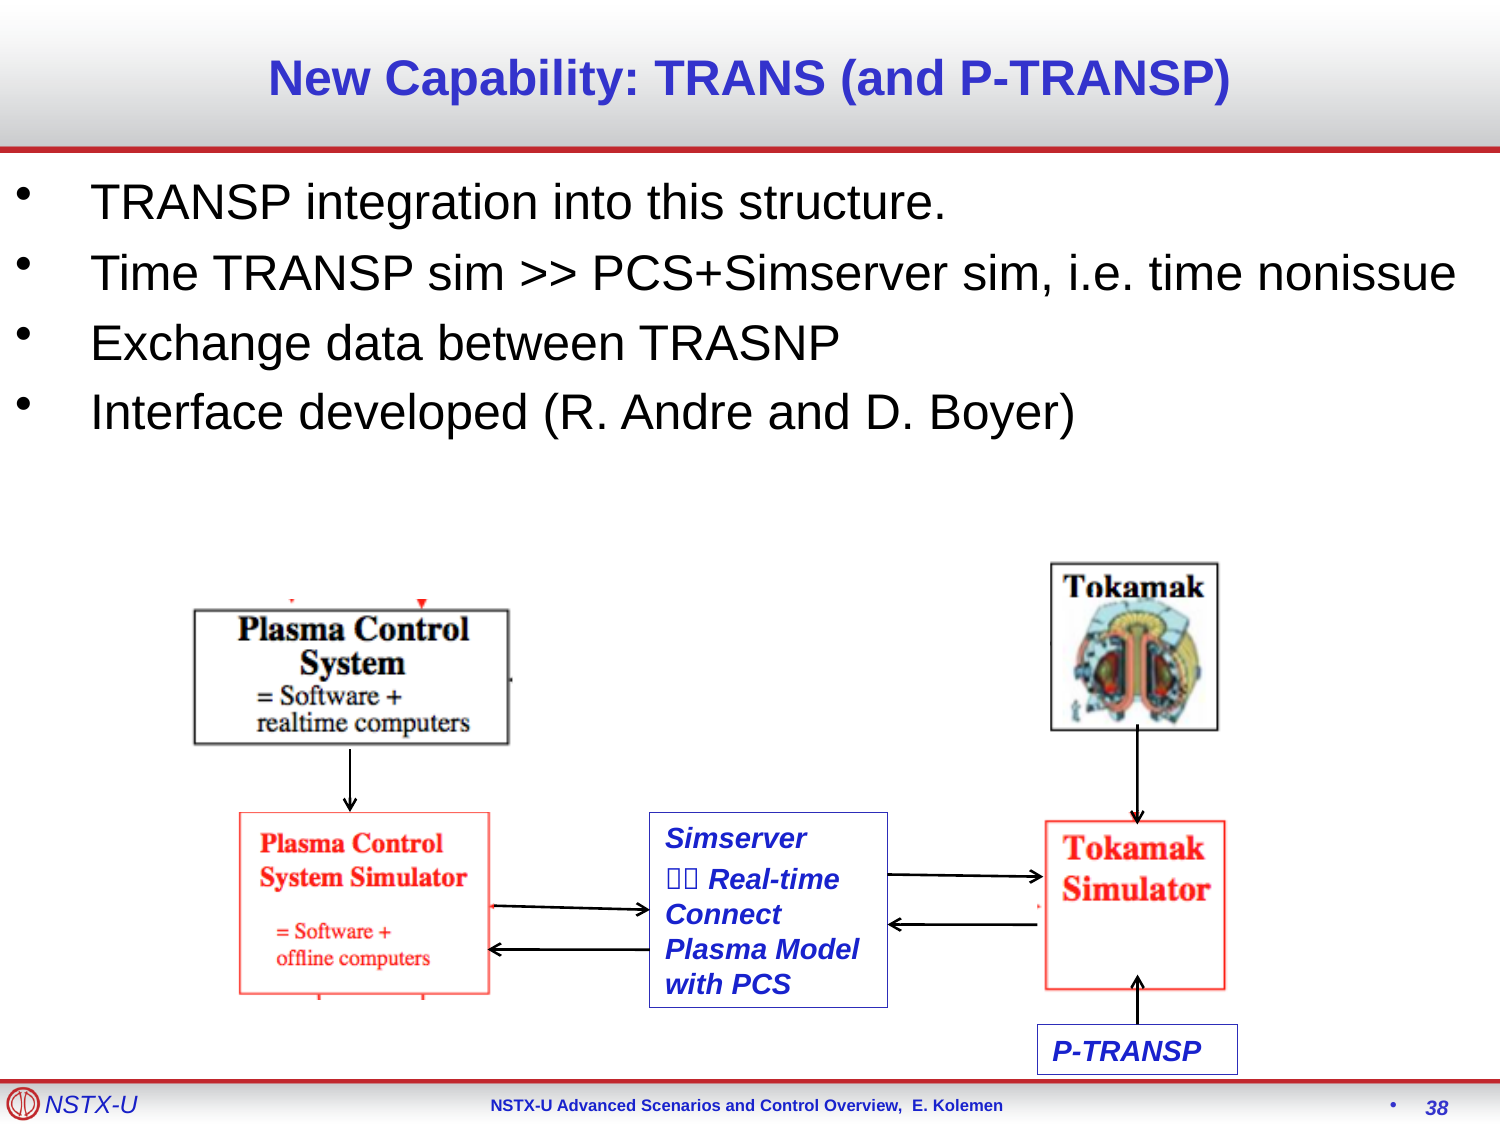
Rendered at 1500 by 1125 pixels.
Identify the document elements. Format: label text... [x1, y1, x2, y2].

text_box Simserver  Real-time Connect Plasma Model with PCS [649, 812, 888, 1008]
picture [237, 811, 495, 1000]
title New Capability: TRANS (and P-TRANSP) [0, 0, 1500, 151]
picture [0, 1079, 1500, 1125]
text_box P-TRANSP [1037, 1024, 1238, 1075]
slide_number 38 [1374, 1087, 1500, 1113]
picture [1049, 549, 1238, 750]
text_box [493, 905, 651, 912]
picture [1037, 811, 1238, 1000]
list TRANSP integration into this structure. Time TRANSP sim >> PCS+Simserver sim, i.e. time nonissue Exchange data between TRASNP Interface developed (R. Andre and D. Boyer) [0, 162, 1500, 1013]
picture [187, 599, 513, 750]
